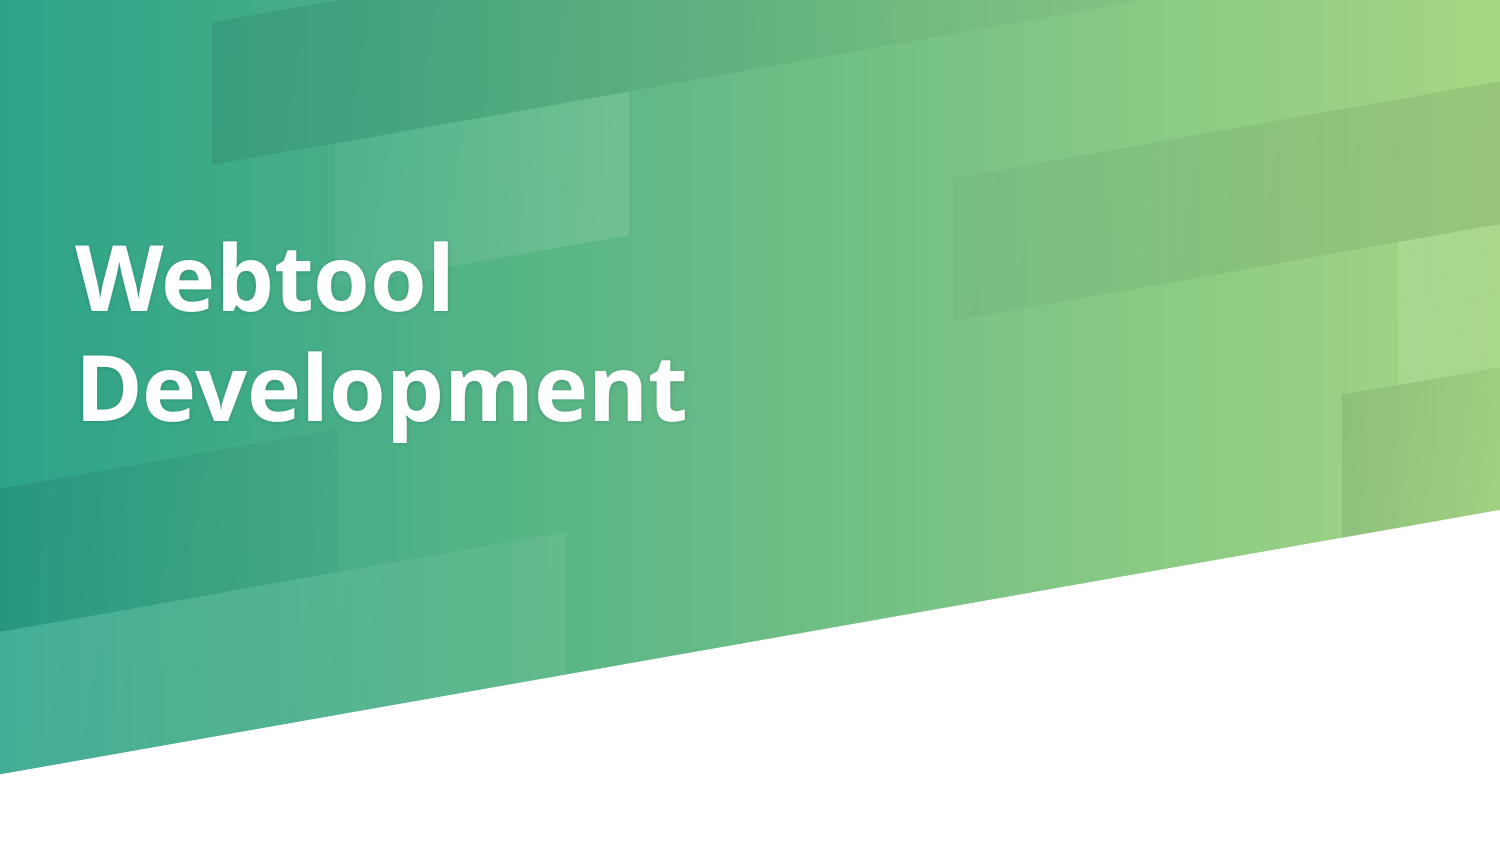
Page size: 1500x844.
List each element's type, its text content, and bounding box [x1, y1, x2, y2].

title Webtool Development [75, 234, 975, 425]
